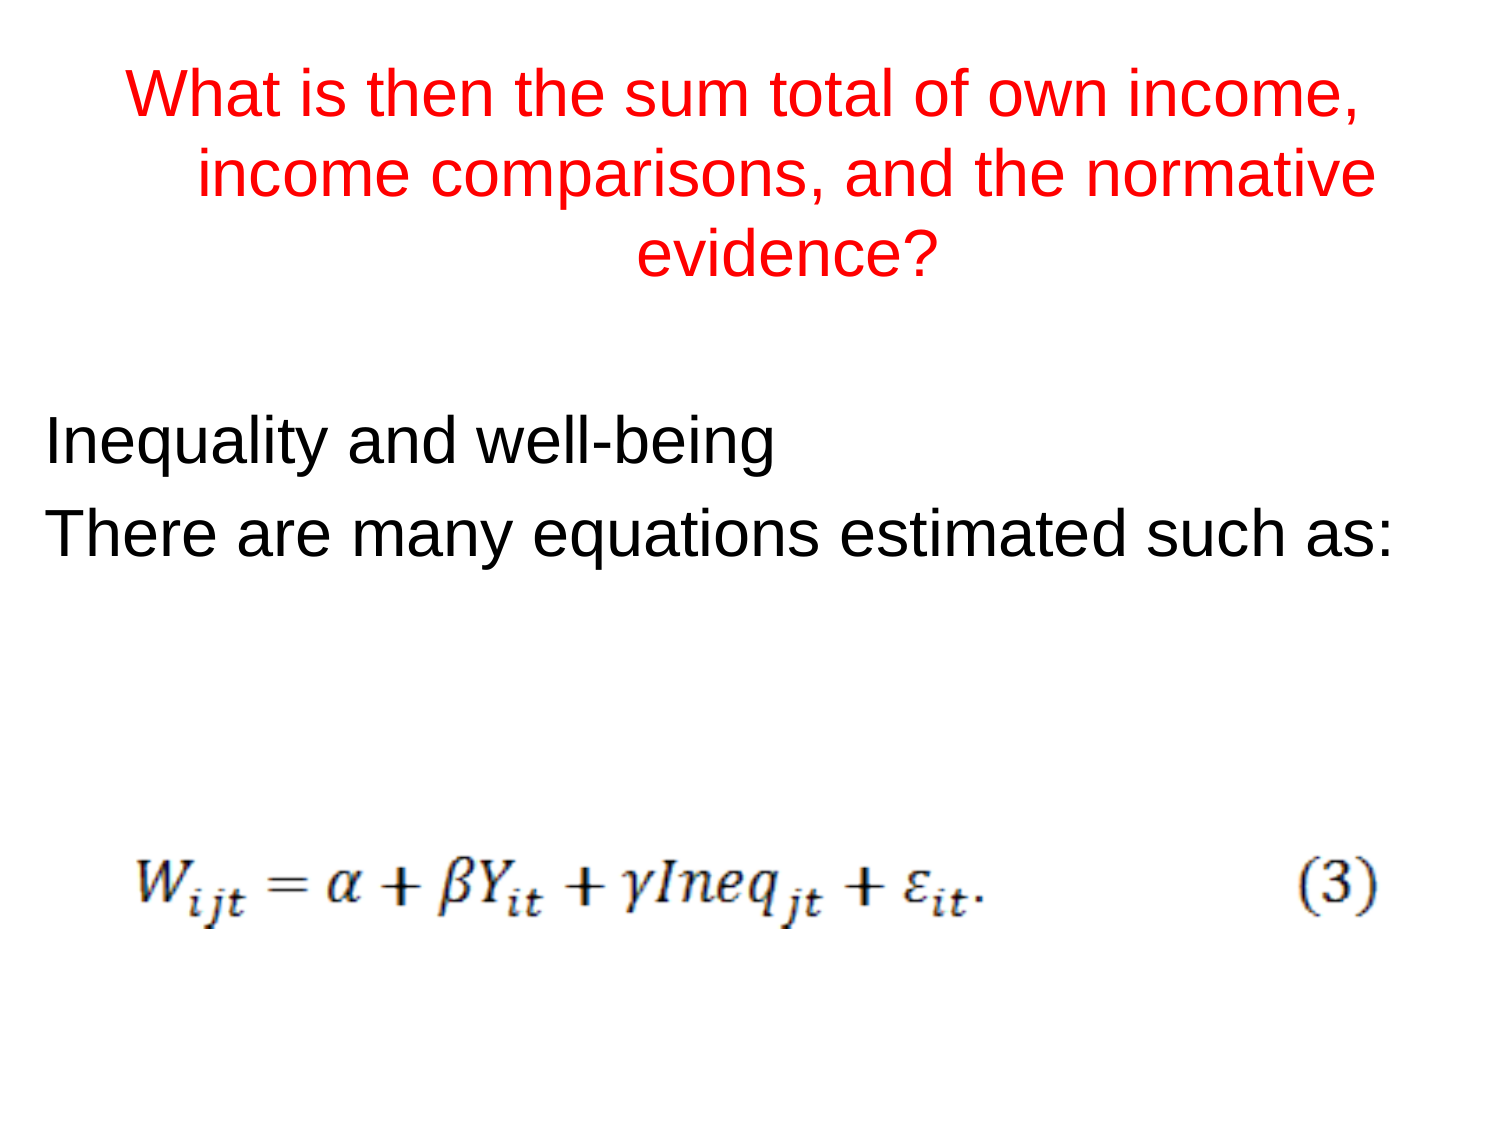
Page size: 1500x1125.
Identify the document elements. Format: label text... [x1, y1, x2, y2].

picture [135, 850, 1388, 929]
list What is then the sum total of own income, income comparisons, and the normative evidence? Inequality and well-being There are many equations estimated such as: [29, 42, 1459, 929]
